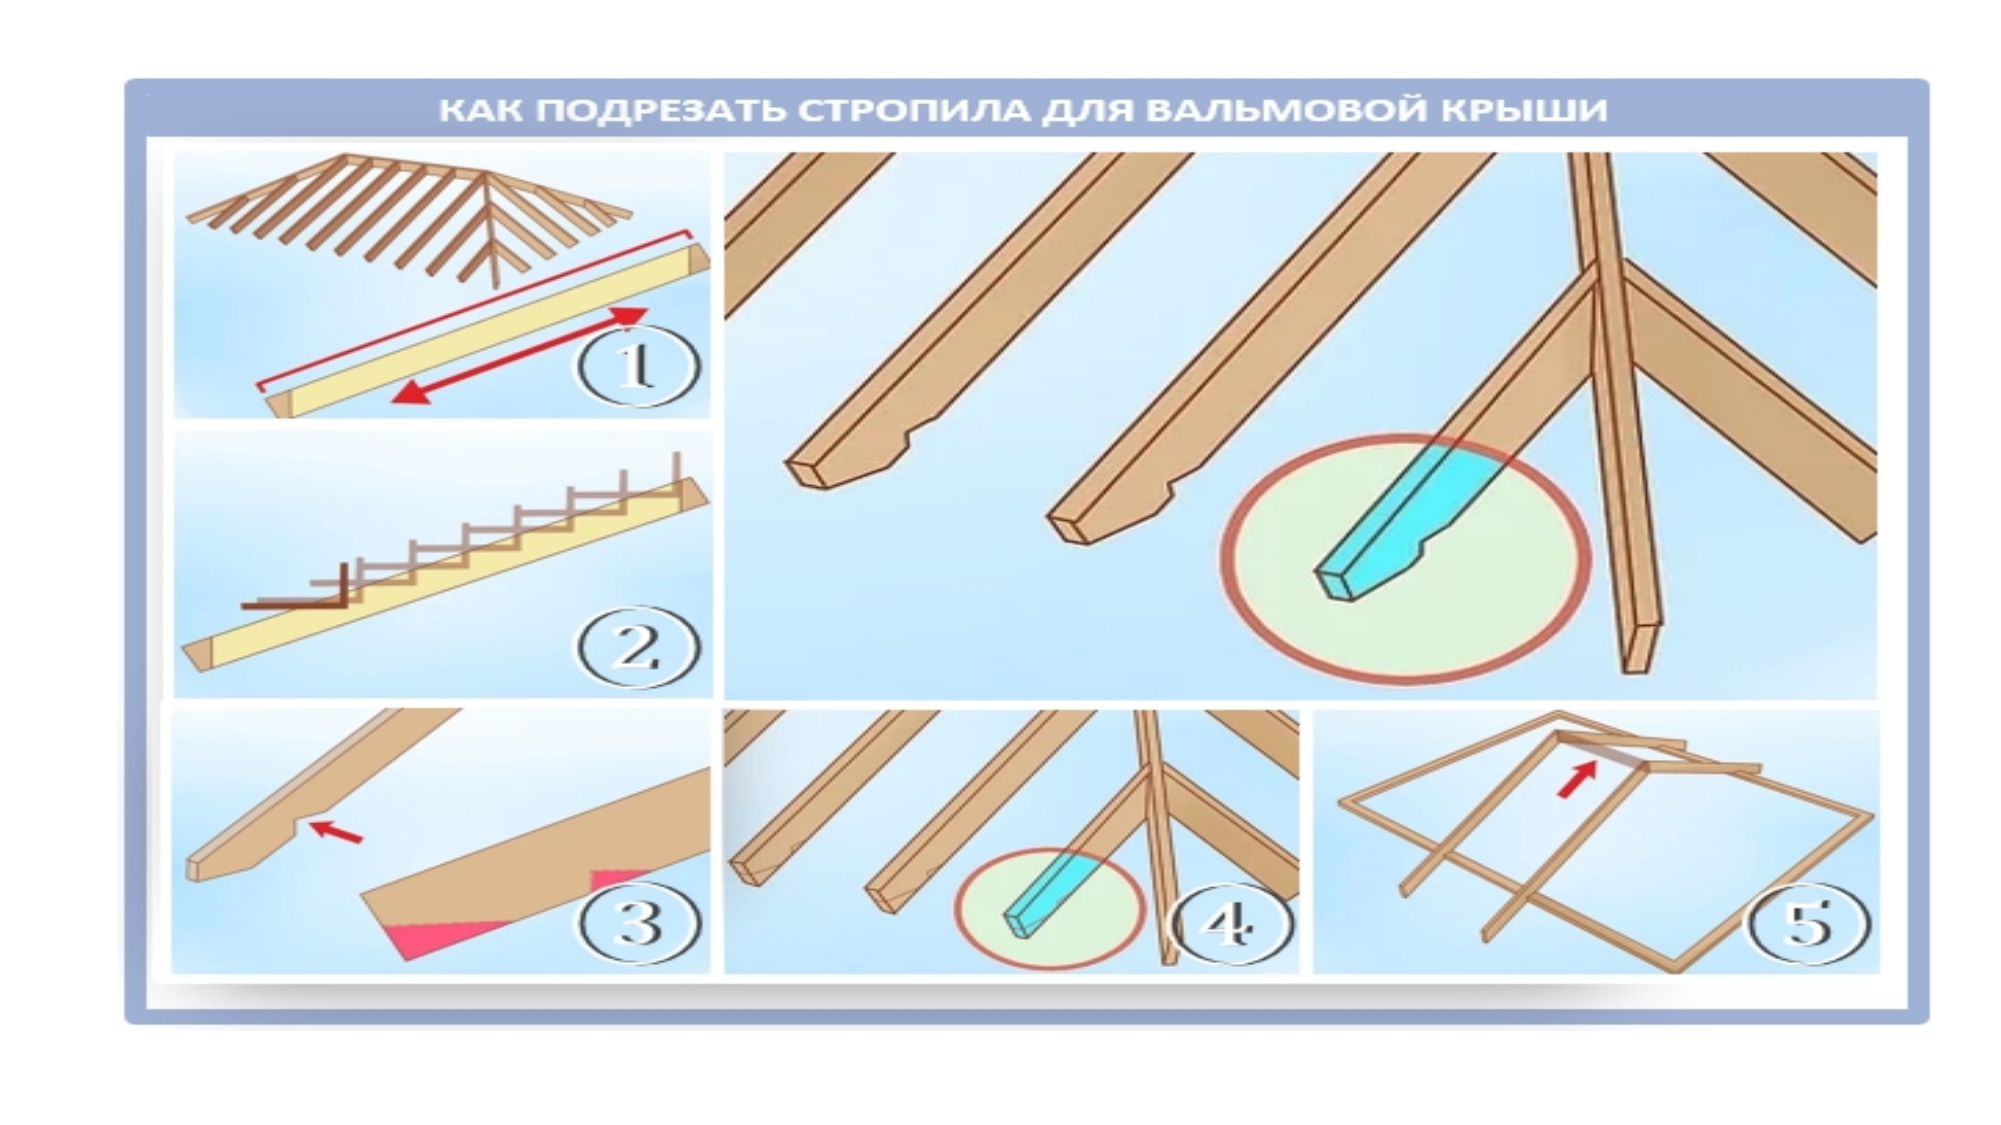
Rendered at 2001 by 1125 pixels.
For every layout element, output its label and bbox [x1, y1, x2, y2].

picture [117, 75, 1939, 1031]
